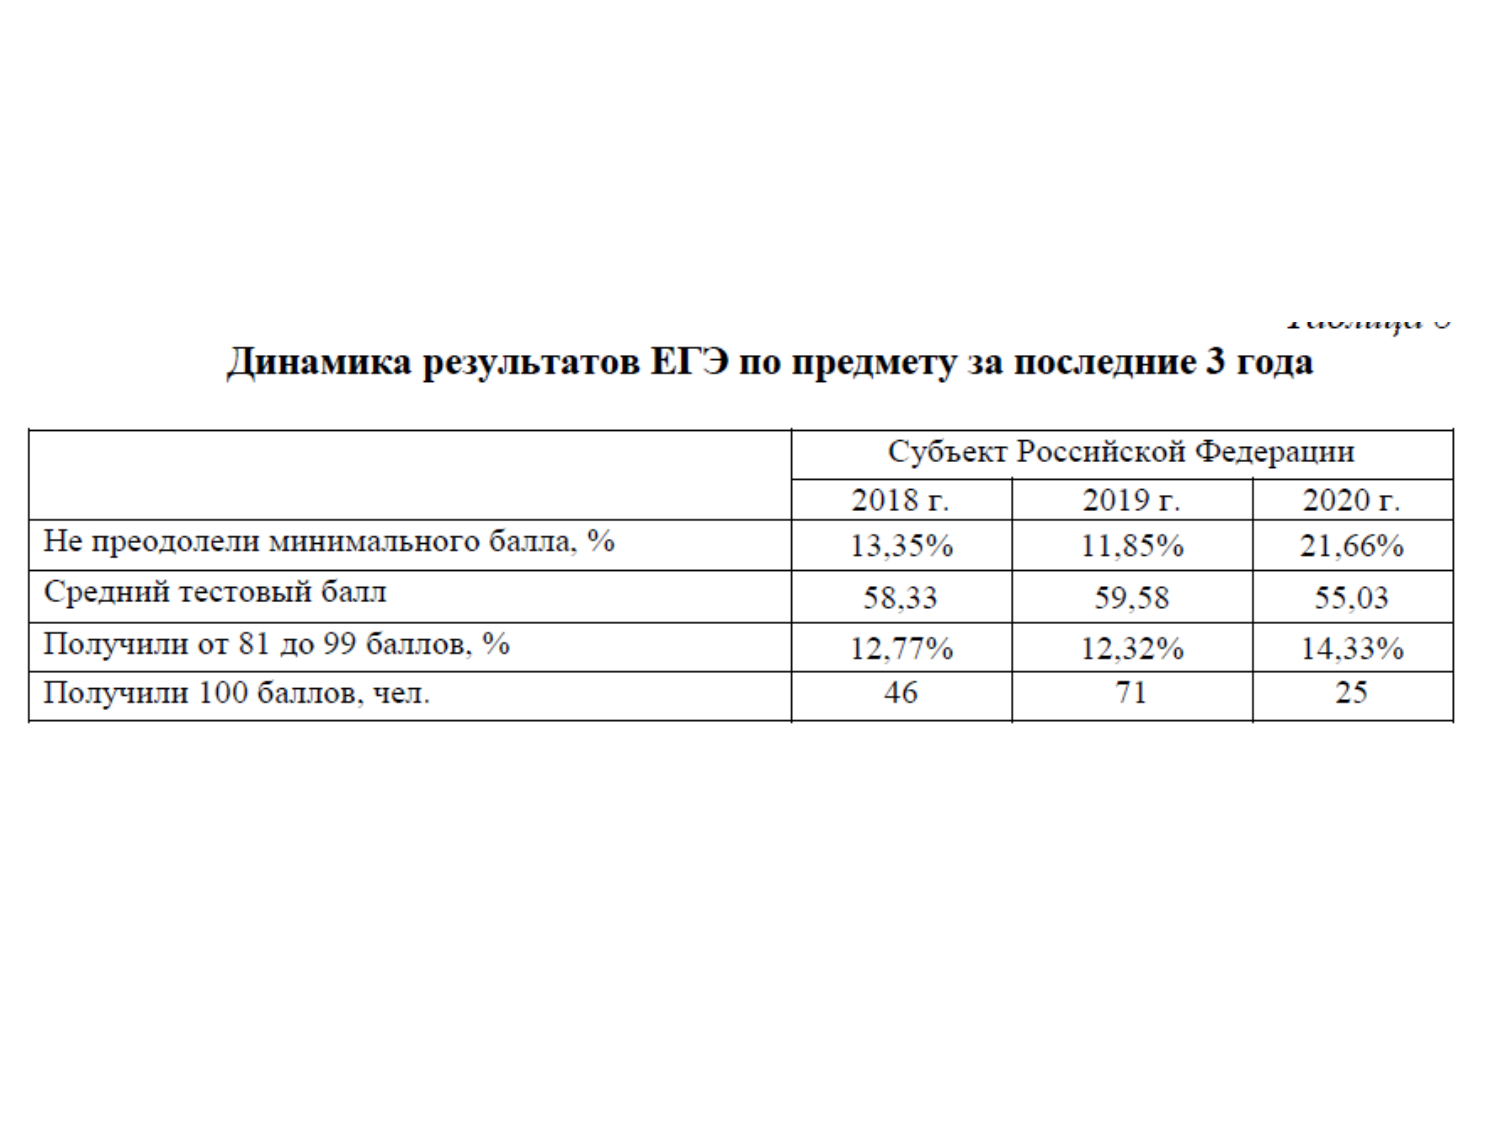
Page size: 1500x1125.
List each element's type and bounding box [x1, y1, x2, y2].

picture [0, 322, 1500, 765]
